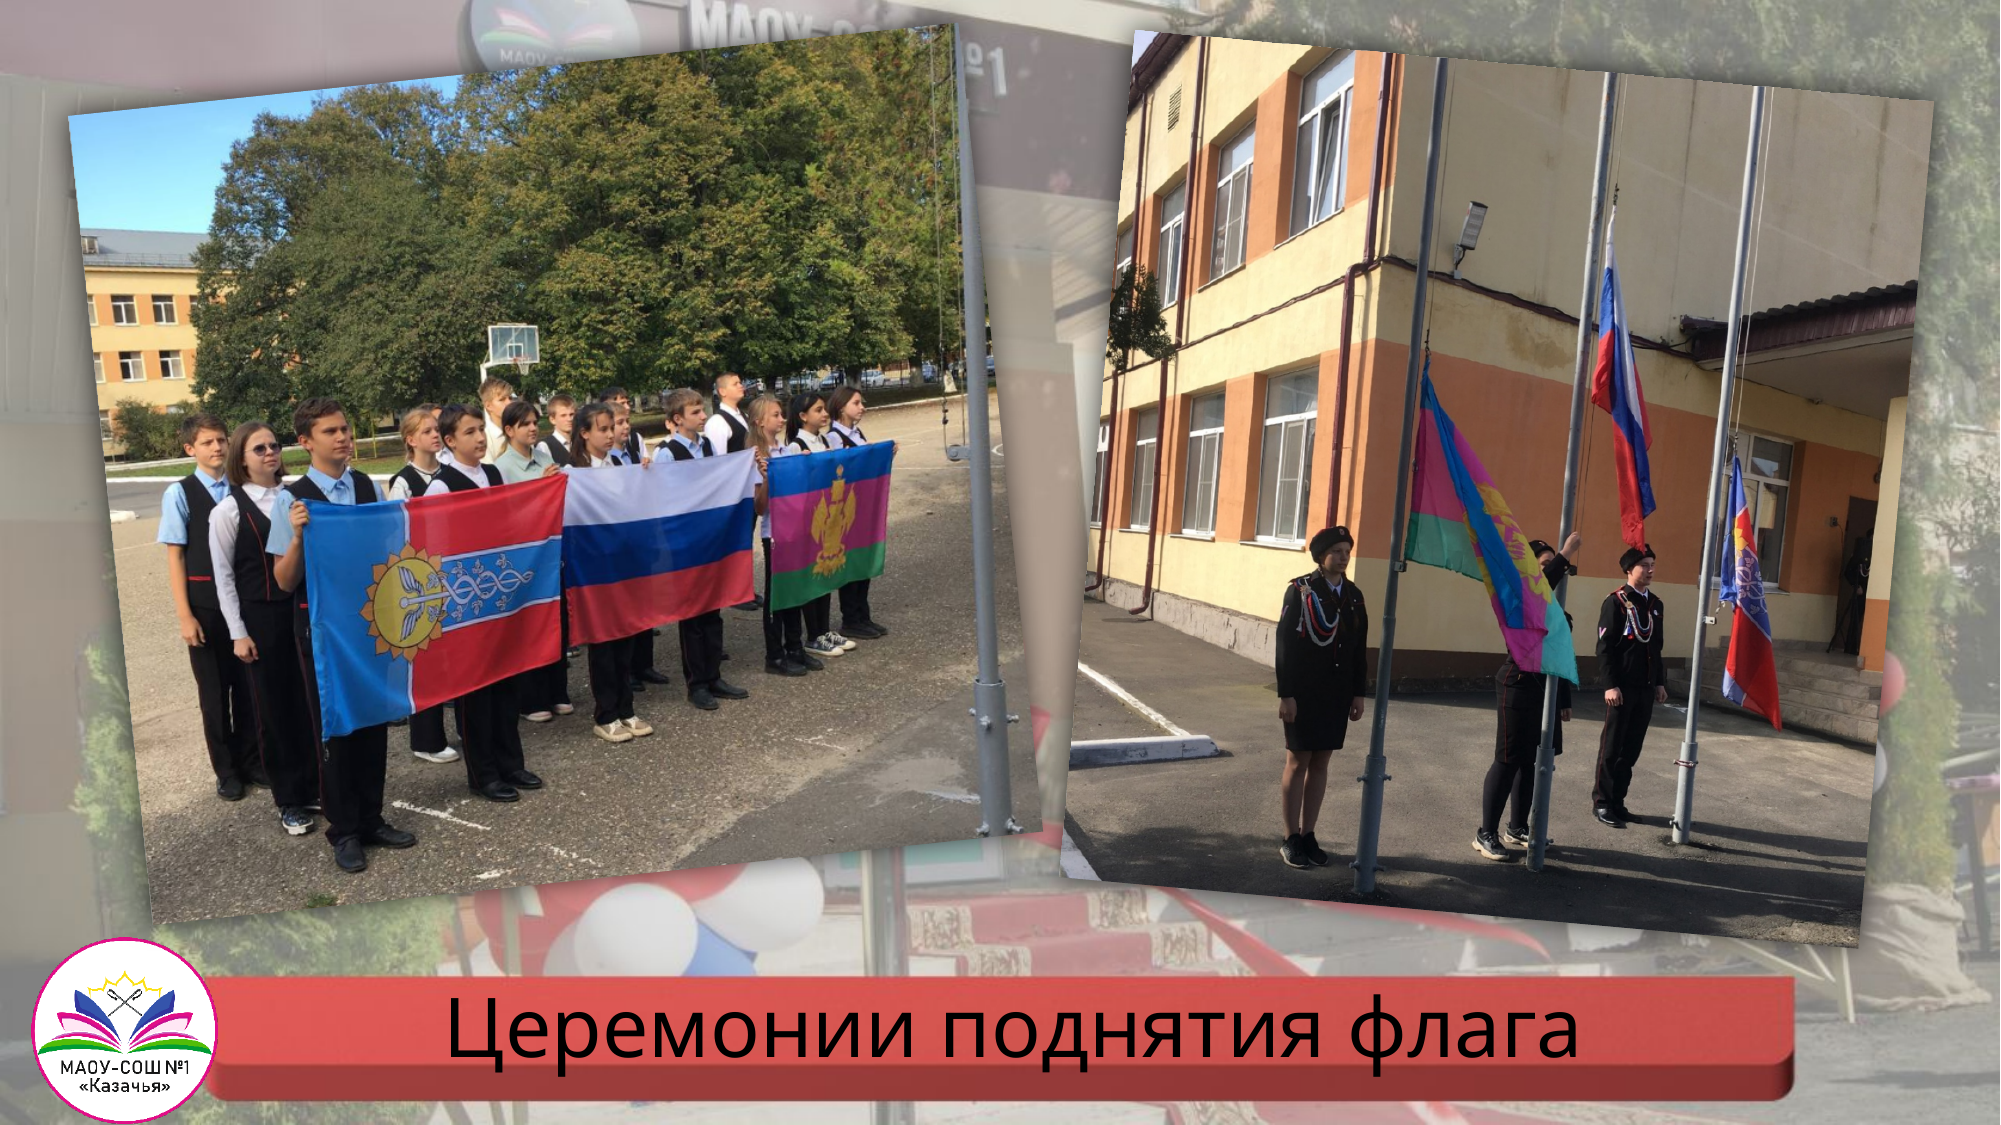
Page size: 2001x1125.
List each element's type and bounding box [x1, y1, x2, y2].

list [0, 0, 2000, 1125]
picture [1095, 63, 1898, 915]
picture [31, 937, 218, 1124]
picture [107, 67, 1004, 881]
